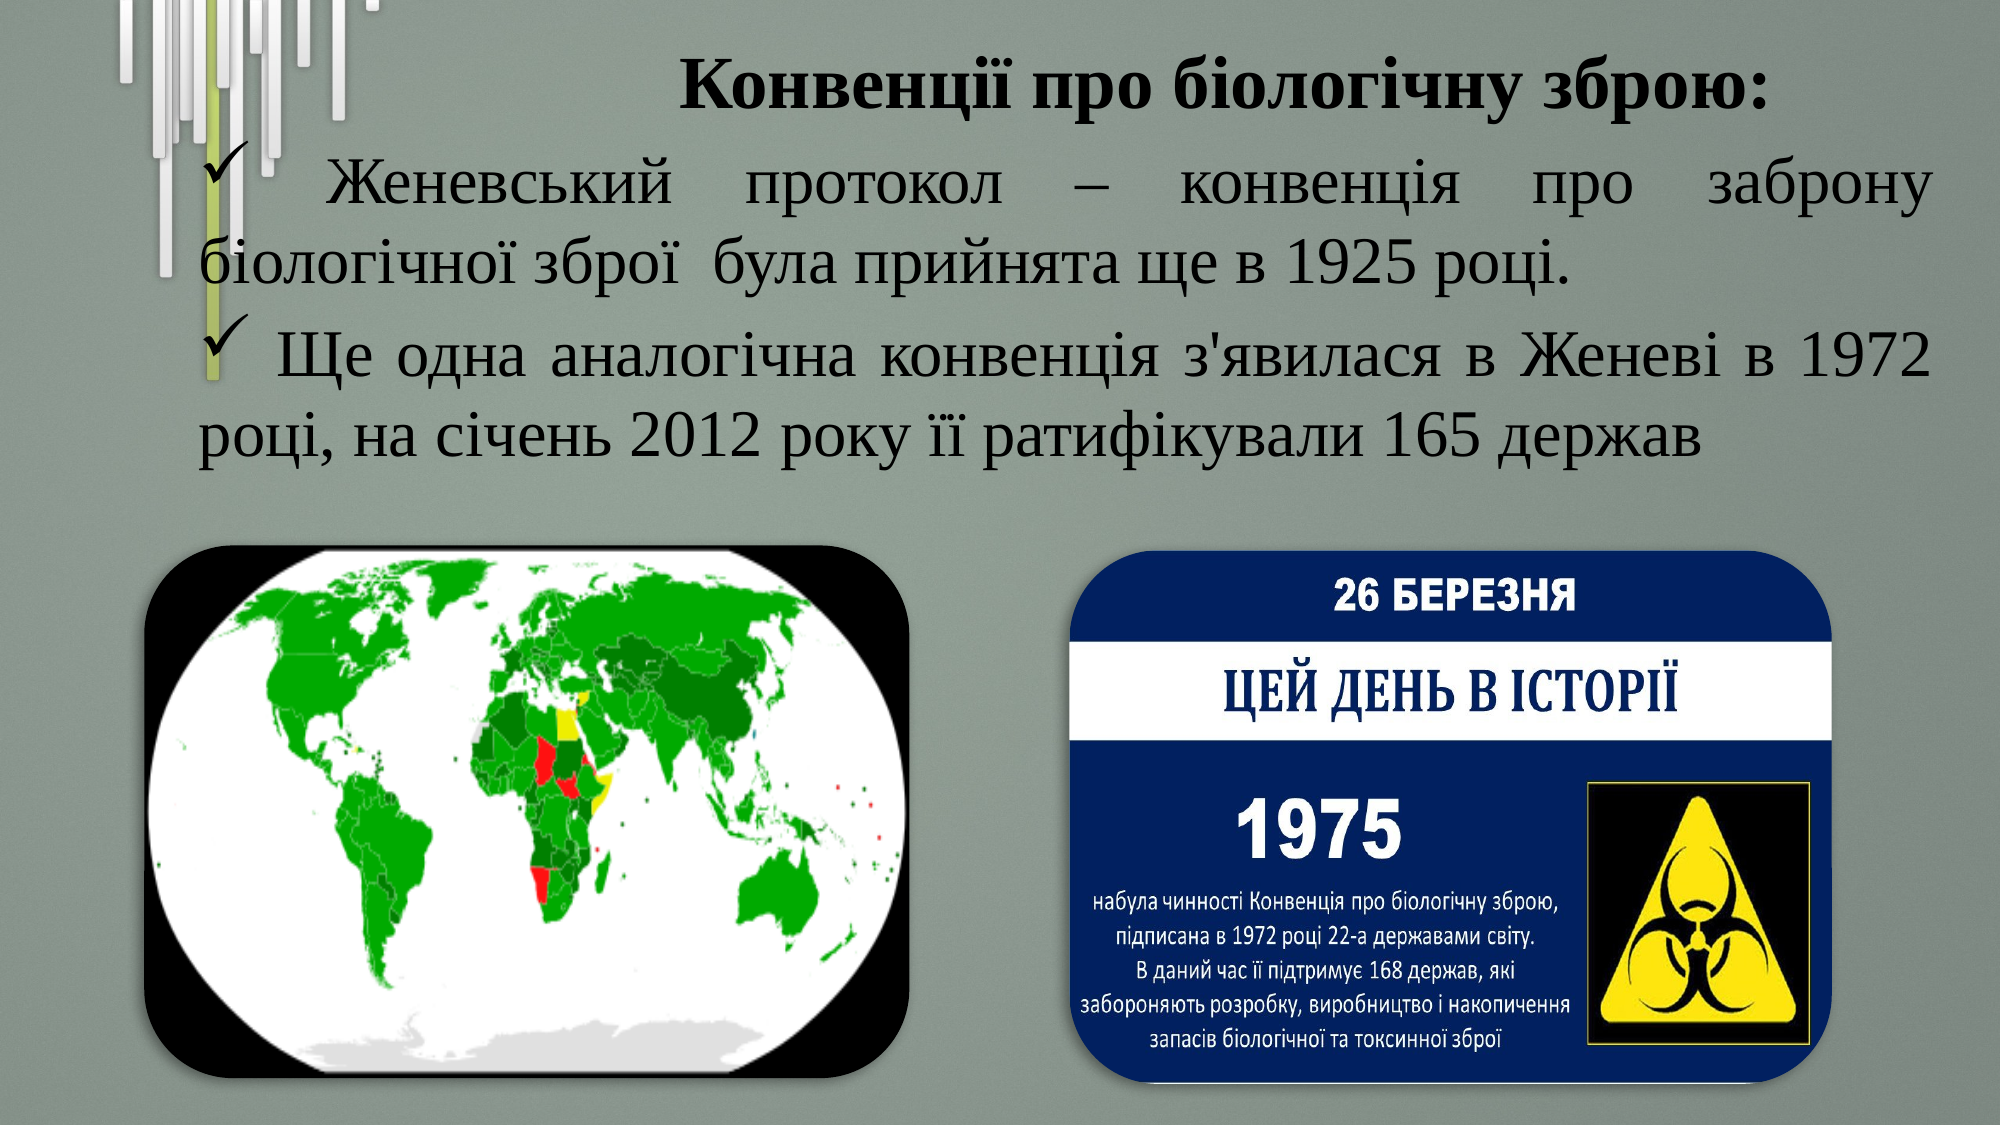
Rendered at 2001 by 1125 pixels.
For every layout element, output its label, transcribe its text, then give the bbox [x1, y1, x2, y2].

list Конвенції про біологічну зброю: Женевський протокол – конвенція про заброну біологічної зброї була прийнята ще в 1925 році. Ще одна аналогічна конвенція з'явилася в Женеві в 1972 році, на січень 2012 року її ратифікували 165 держав [183, 25, 1950, 558]
picture [1069, 550, 1832, 1085]
picture [144, 545, 910, 1079]
